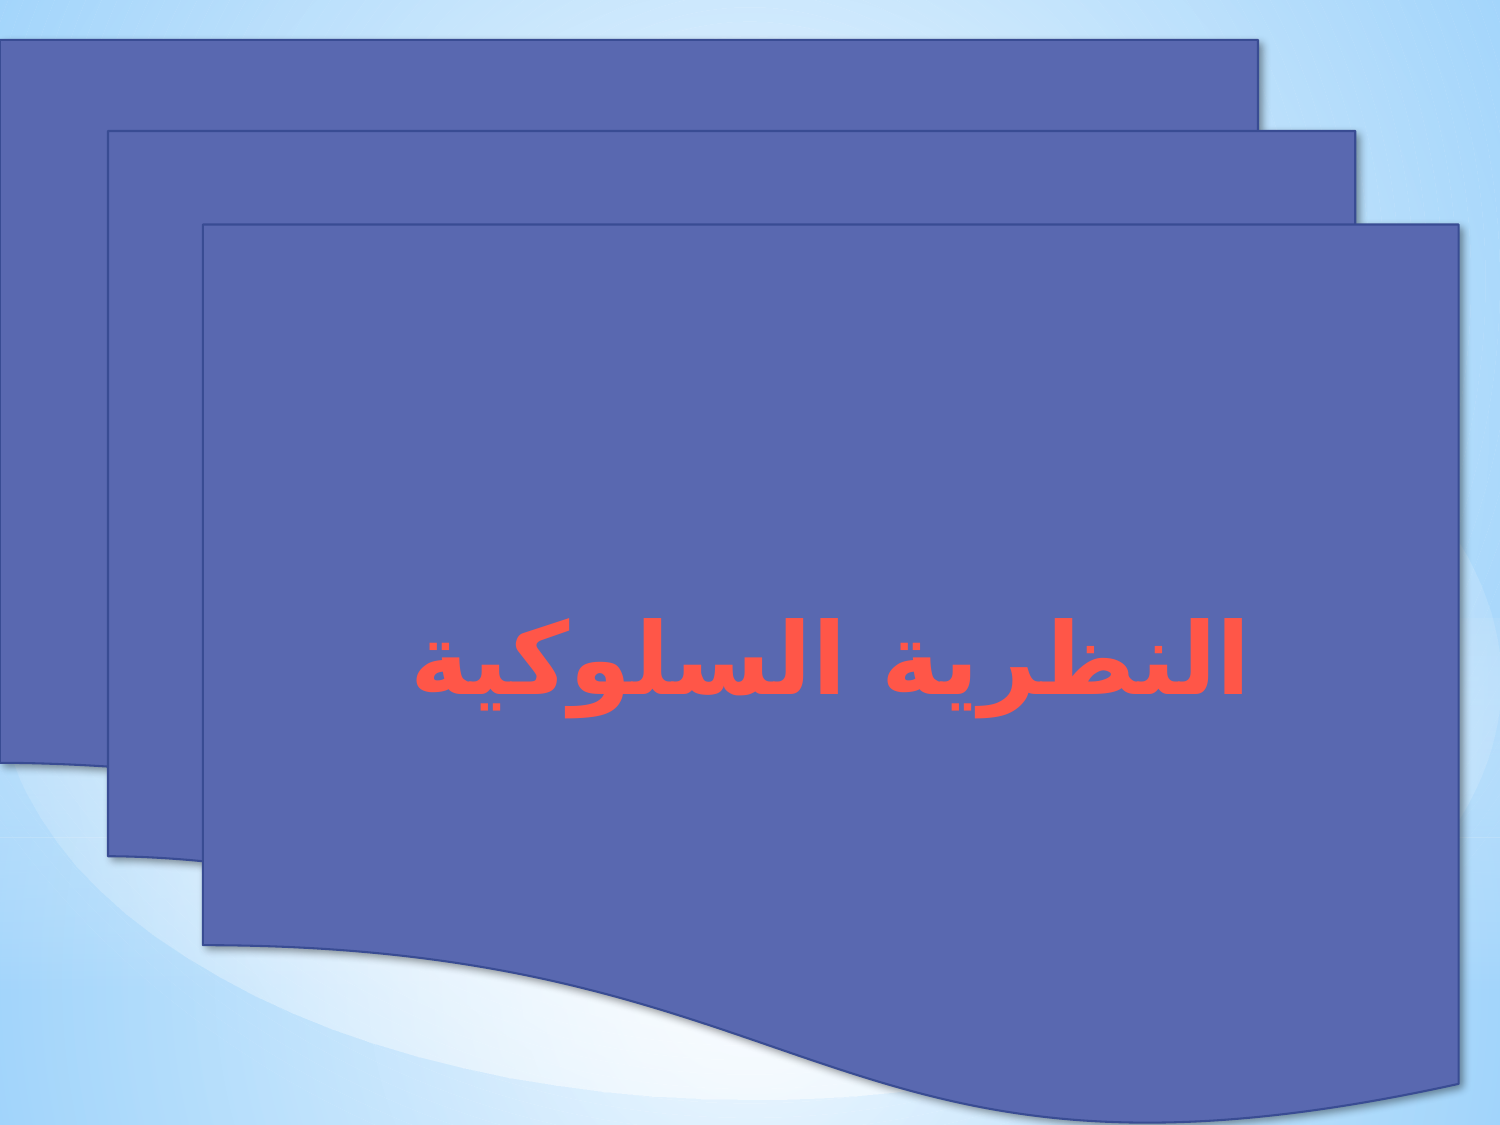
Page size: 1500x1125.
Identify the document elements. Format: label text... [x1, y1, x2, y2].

text_box النظرية السلوكية [0, 37, 1461, 1125]
text_box [1367, 208, 1500, 291]
